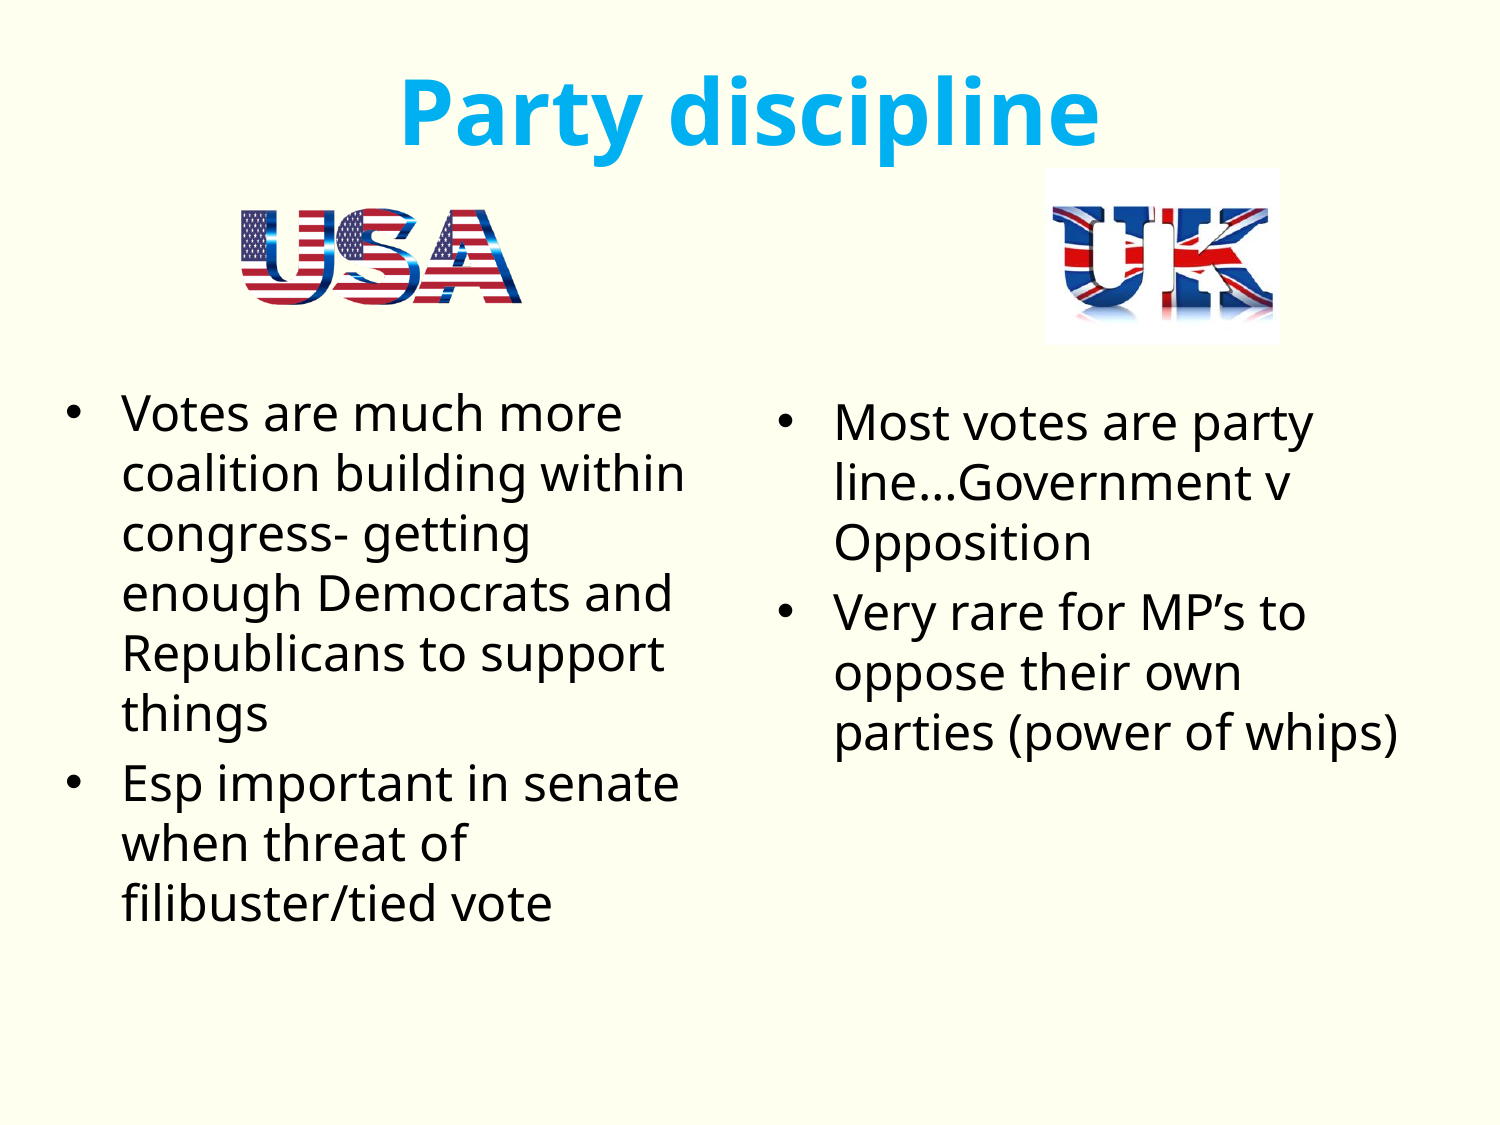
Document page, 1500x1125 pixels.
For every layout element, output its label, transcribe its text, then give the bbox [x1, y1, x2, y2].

title Party discipline [75, 45, 1425, 173]
list Votes are much more coalition building within congress- getting enough Democrats and Republicans to support things Esp important in senate when threat of filibuster/tied vote [50, 373, 713, 976]
picture [1045, 168, 1280, 345]
list Most votes are party line…Government v Opposition Very rare for MP’s to oppose their own parties (power of whips) [761, 382, 1425, 846]
picture [240, 207, 522, 305]
